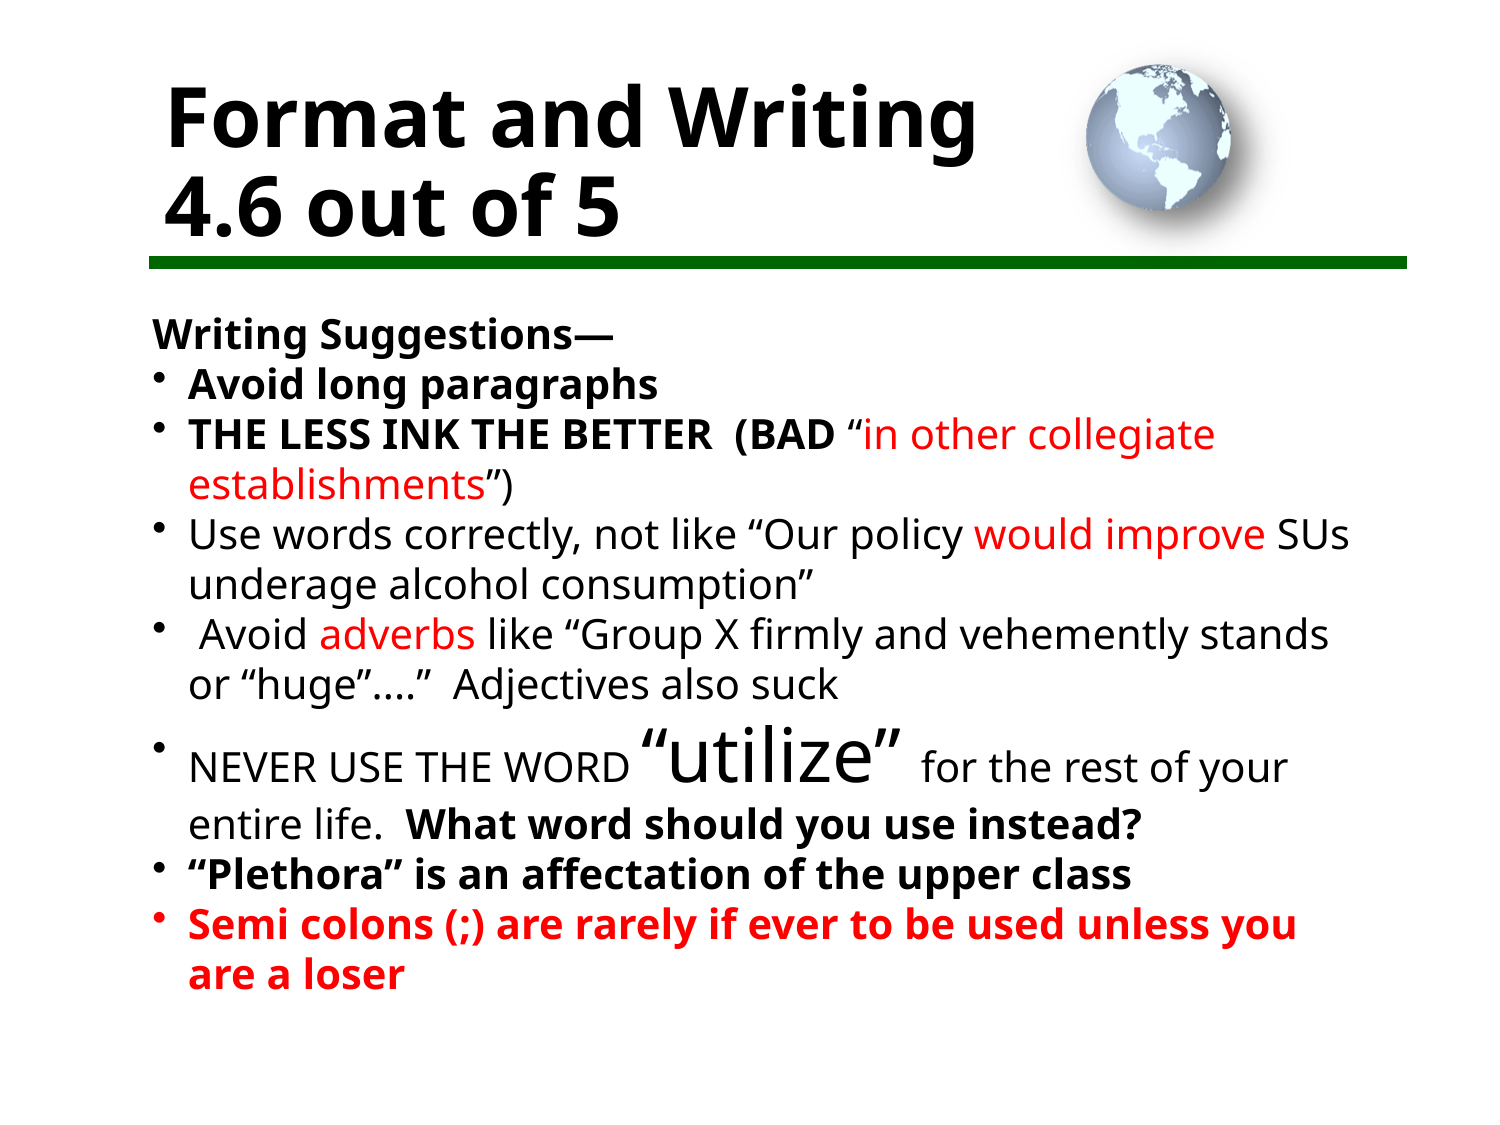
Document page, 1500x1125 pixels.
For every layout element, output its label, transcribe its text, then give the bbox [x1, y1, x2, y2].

title Format and Writing 4.6 out of 5 [149, 45, 1025, 263]
text_box Writing Suggestions— Avoid long paragraphs THE LESS INK THE BETTER (BAD “in other collegiate establishments”) Use words correctly, not like “Our policy would improve SUs underage alcohol consumption” Avoid adverbs like “Group X firmly and vehemently stands or “huge”....” Adjectives also suck NEVER USE THE WORD “utilize” for the rest of your entire life. What word should you use instead? “Plethora” is an affectation of the upper class Semi colons (;) are rarely if ever to be used unless you are a loser [137, 299, 1375, 1125]
picture [1051, 29, 1299, 278]
